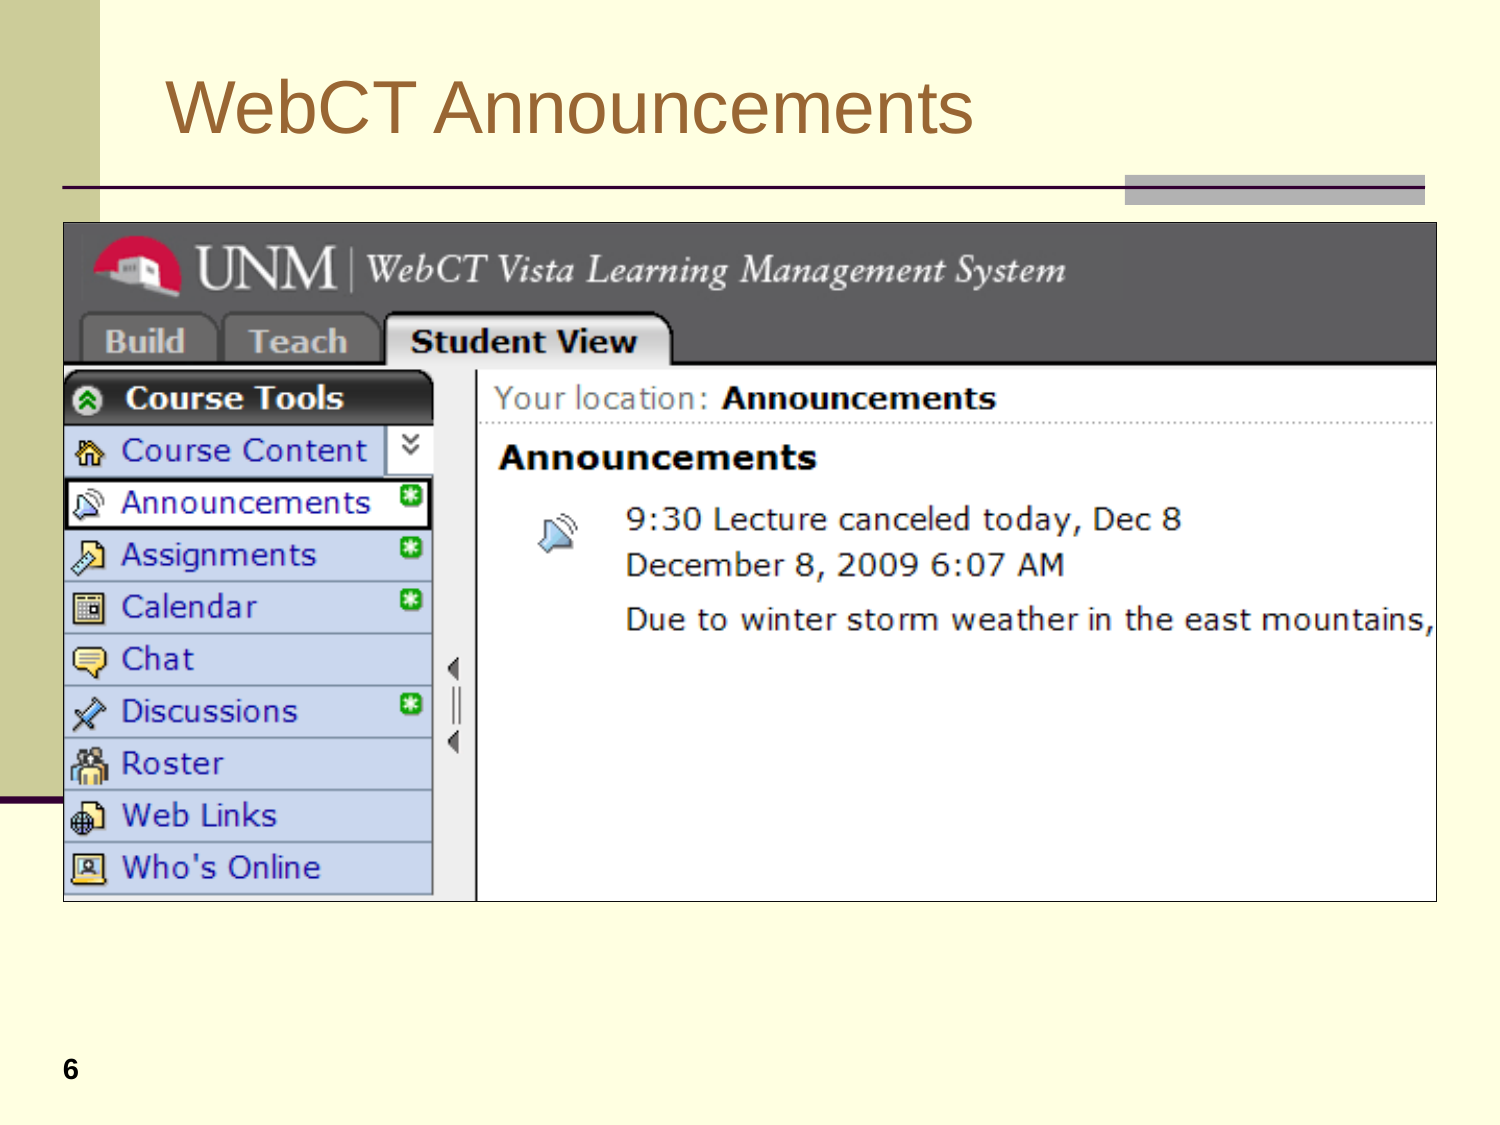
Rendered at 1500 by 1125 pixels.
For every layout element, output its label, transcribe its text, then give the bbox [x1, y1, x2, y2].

title WebCT Announcements [149, 45, 1426, 163]
slide_number 6 [25, 1042, 117, 1094]
picture [63, 222, 1437, 903]
